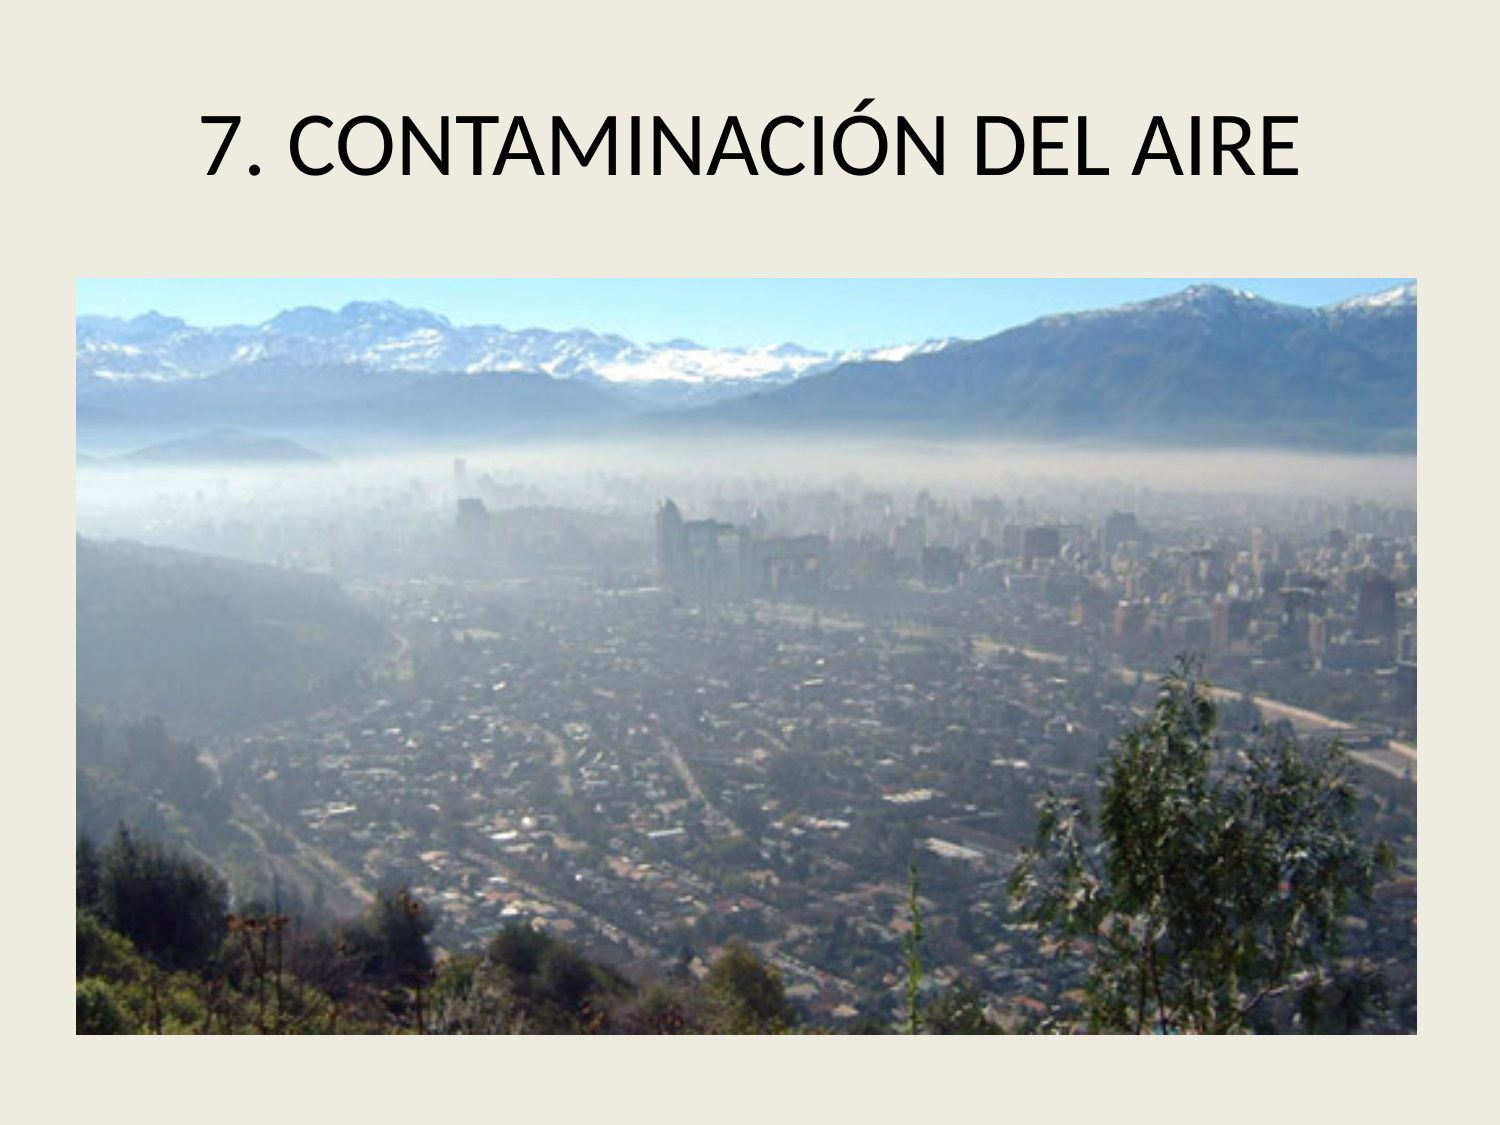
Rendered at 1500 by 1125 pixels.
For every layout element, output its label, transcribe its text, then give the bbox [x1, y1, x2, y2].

picture [76, 278, 1417, 1036]
title 7. CONTAMINACIÓN DEL AIRE [75, 45, 1425, 233]
